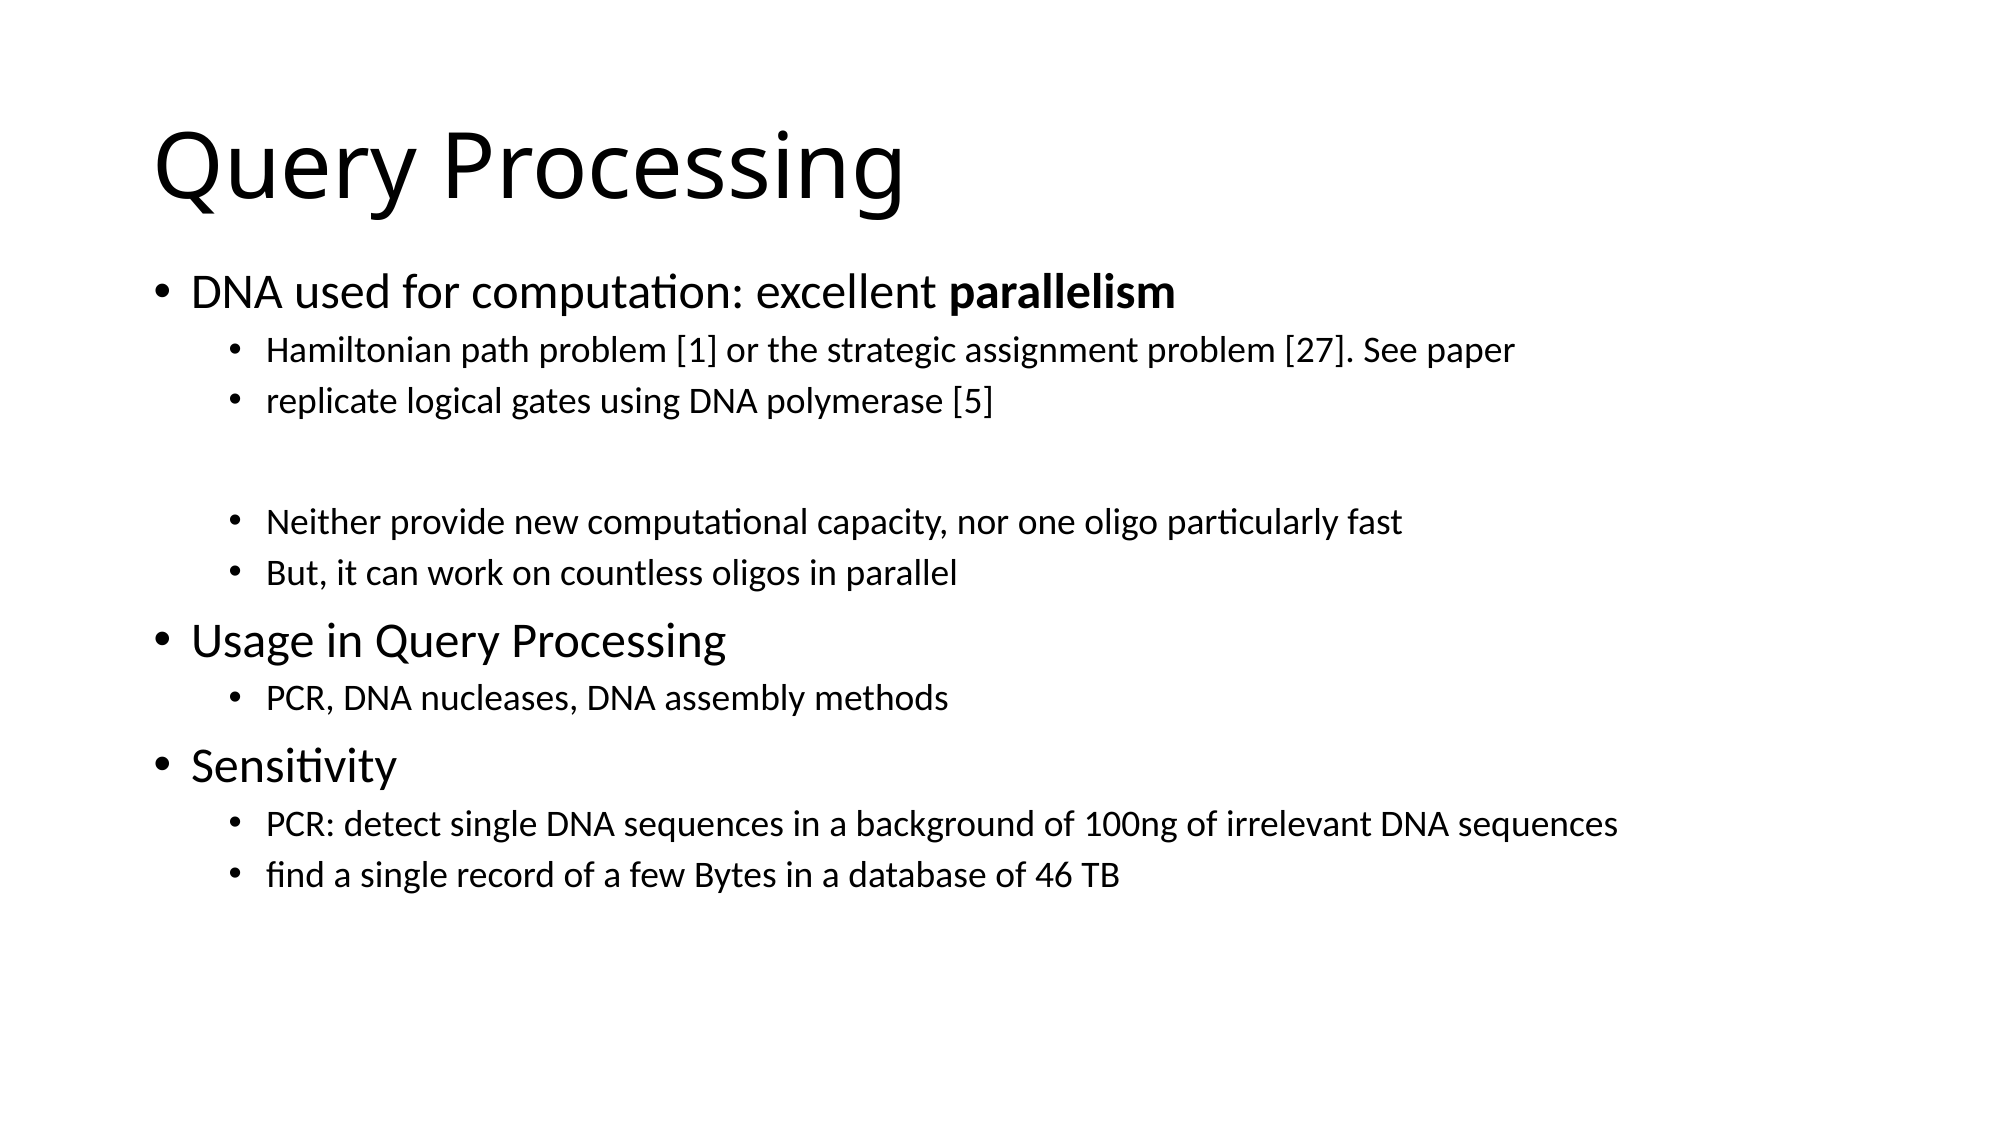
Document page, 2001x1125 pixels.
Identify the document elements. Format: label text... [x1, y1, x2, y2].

title Query Processing [137, 59, 1863, 278]
list DNA used for computation: excellent parallelism Hamiltonian path problem [1] or the strategic assignment problem [27]. See paper replicate logical gates using DNA polymerase [5] Neither provide new computational capacity, nor one oligo particularly fast But, it can work on countless oligos in parallel Usage in Query Processing PCR, DNA nucleases, DNA assembly methods Sensitivity PCR: detect single DNA sequences in a background of 100ng of irrelevant DNA sequences find a single record of a few Bytes in a database of 46 TB [138, 258, 1862, 1021]
